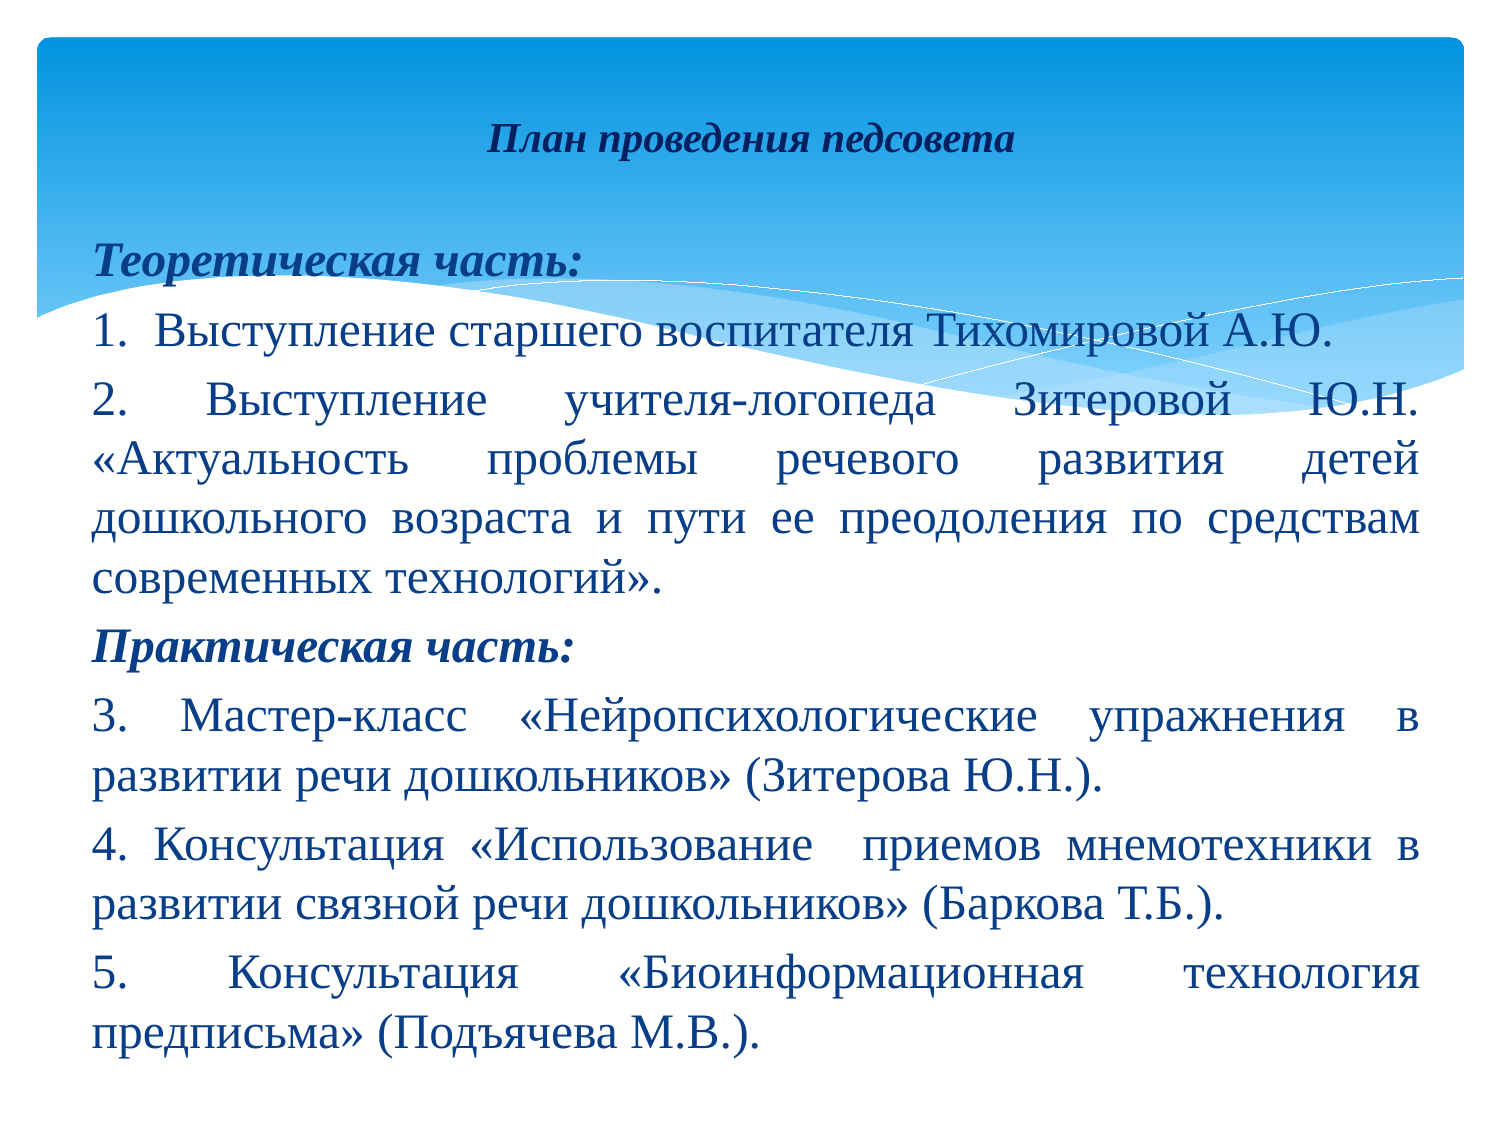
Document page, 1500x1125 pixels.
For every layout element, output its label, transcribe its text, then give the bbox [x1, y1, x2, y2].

list Теоретическая часть: 1. Выступление старшего воспитателя Тихомировой А.Ю. 2. Выступление учителя-логопеда Зитеровой Ю.Н. «Актуальность проблемы речевого развития детей дошкольного возраста и пути ее преодоления по средствам современных технологий». Практическая часть: 3. Мастер-класс «Нейропсихологические упражнения в развитии речи дошкольников» (Зитерова Ю.Н.). 4. Консультация «Использование приемов мнемотехники в развитии связной речи дошкольников» (Баркова Т.Б.). 5. Консультация «Биоинформационная технология предписьма» (Подъячева М.В.). [76, 219, 1436, 1071]
title План проведения педсовета [76, 101, 1427, 231]
